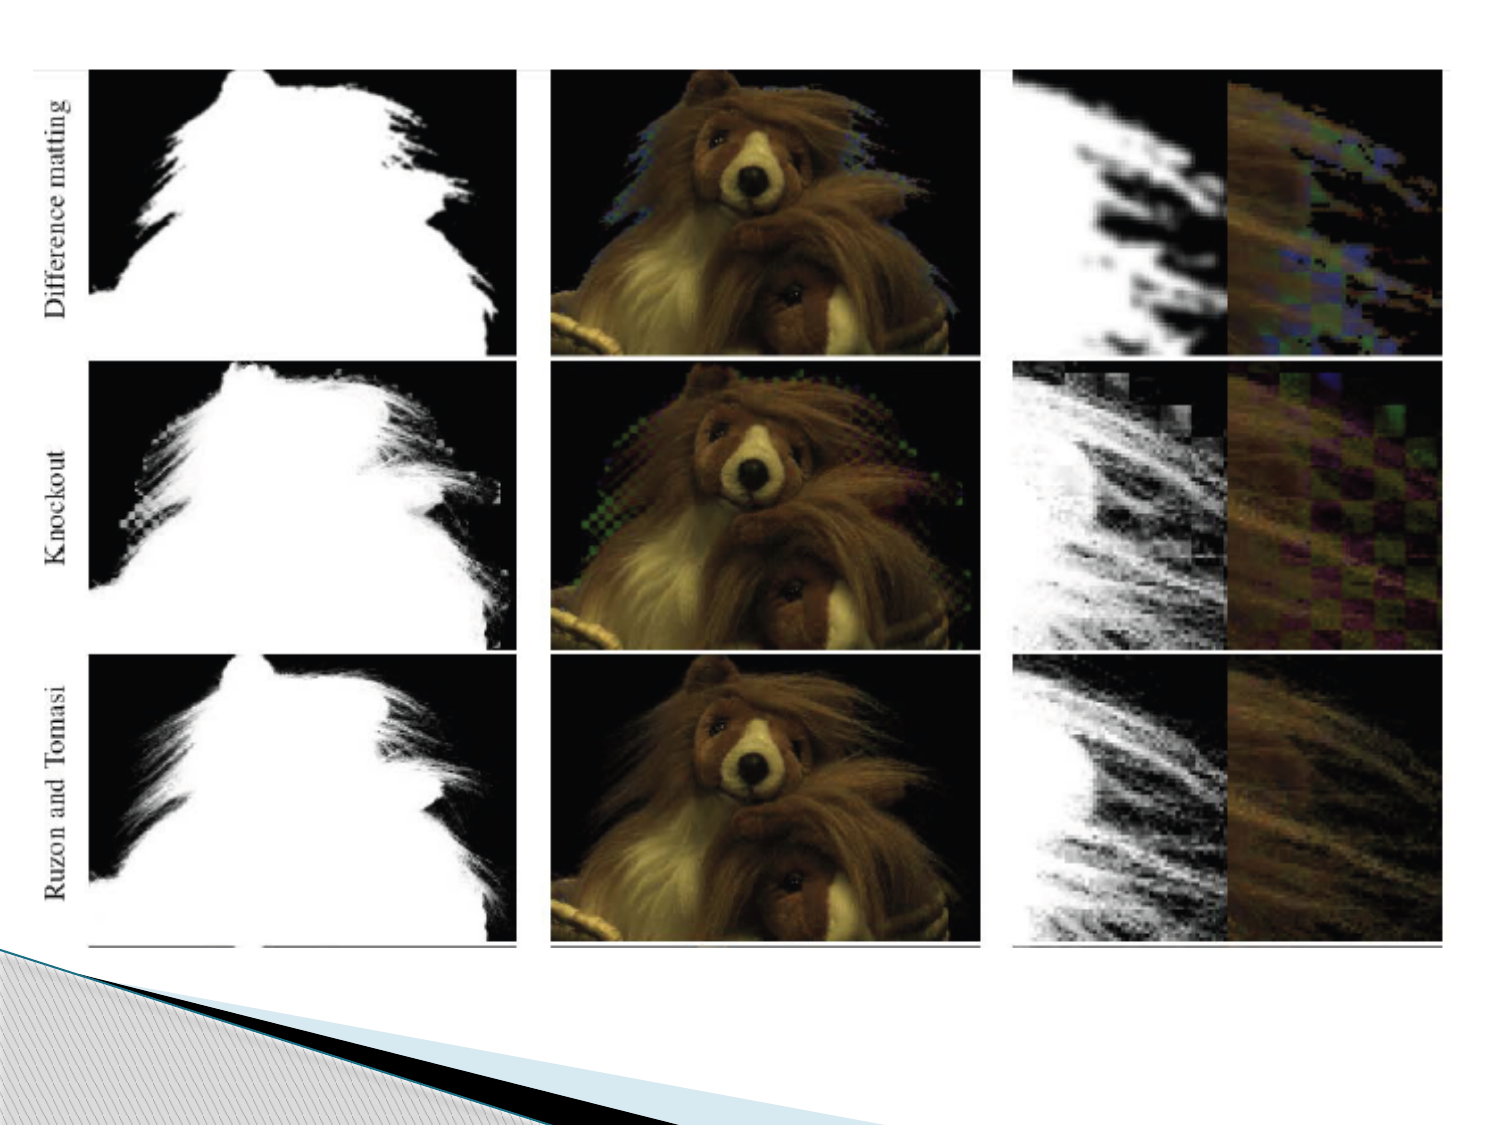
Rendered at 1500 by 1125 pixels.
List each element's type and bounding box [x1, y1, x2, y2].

picture [32, 54, 1463, 949]
